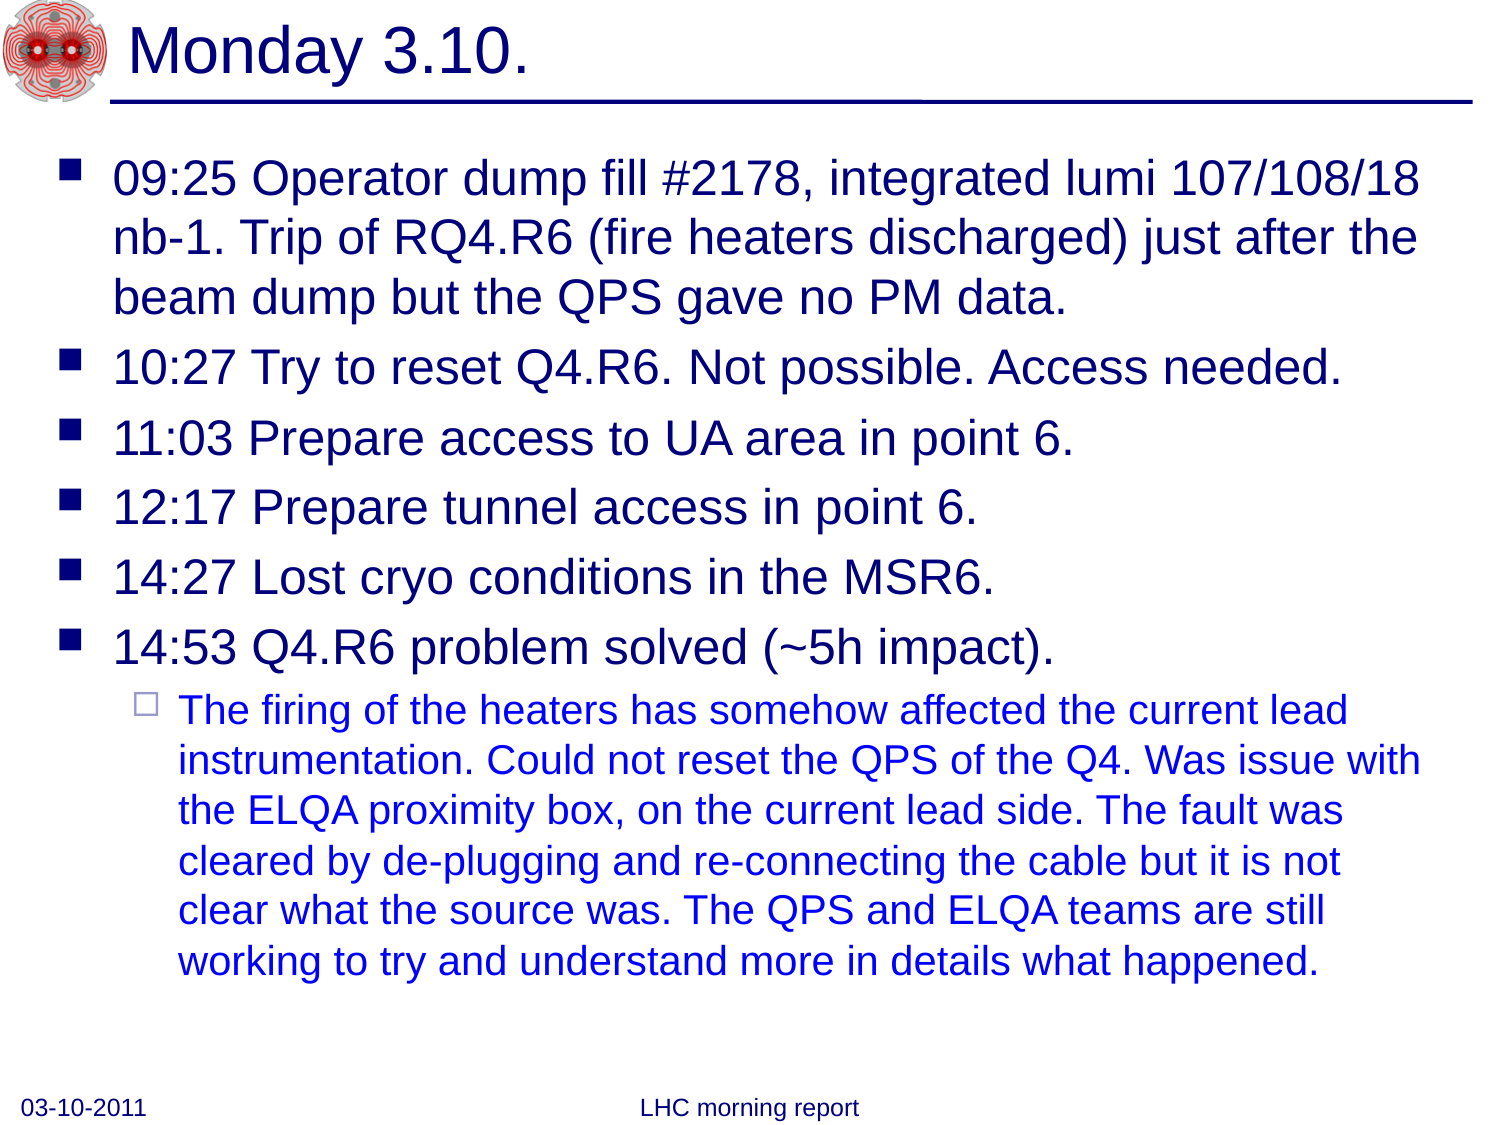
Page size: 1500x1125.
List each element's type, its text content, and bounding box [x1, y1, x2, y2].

footer LHC morning report [512, 1087, 988, 1125]
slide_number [5, 1085, 356, 1125]
picture [0, 0, 108, 103]
title Monday 3.10. [111, 3, 1463, 91]
list 09:25 Operator dump fill #2178, integrated lumi 107/108/18 nb-1. Trip of RQ4.R6 (fire heaters discharged) just after the beam dump but the QPS gave no PM data. 10:27 Try to reset Q4.R6. Not possible. Access needed. 11:03 Prepare access to UA area in point 6. 12:17 Prepare tunnel access in point 6. 14:27 Lost cryo conditions in the MSR6. 14:53 Q4.R6 problem solved (~5h impact). The firing of the heaters has somehow affected the current lead instrumentation. Could not reset the QPS of the Q4. Was issue with the ELQA proximity box, on the current lead side. The fault was cleared by de-plugging and re-connecting the cable but it is not clear what the source was. The QPS and ELQA teams are still working to try and understand more in details what happened. [40, 137, 1448, 977]
